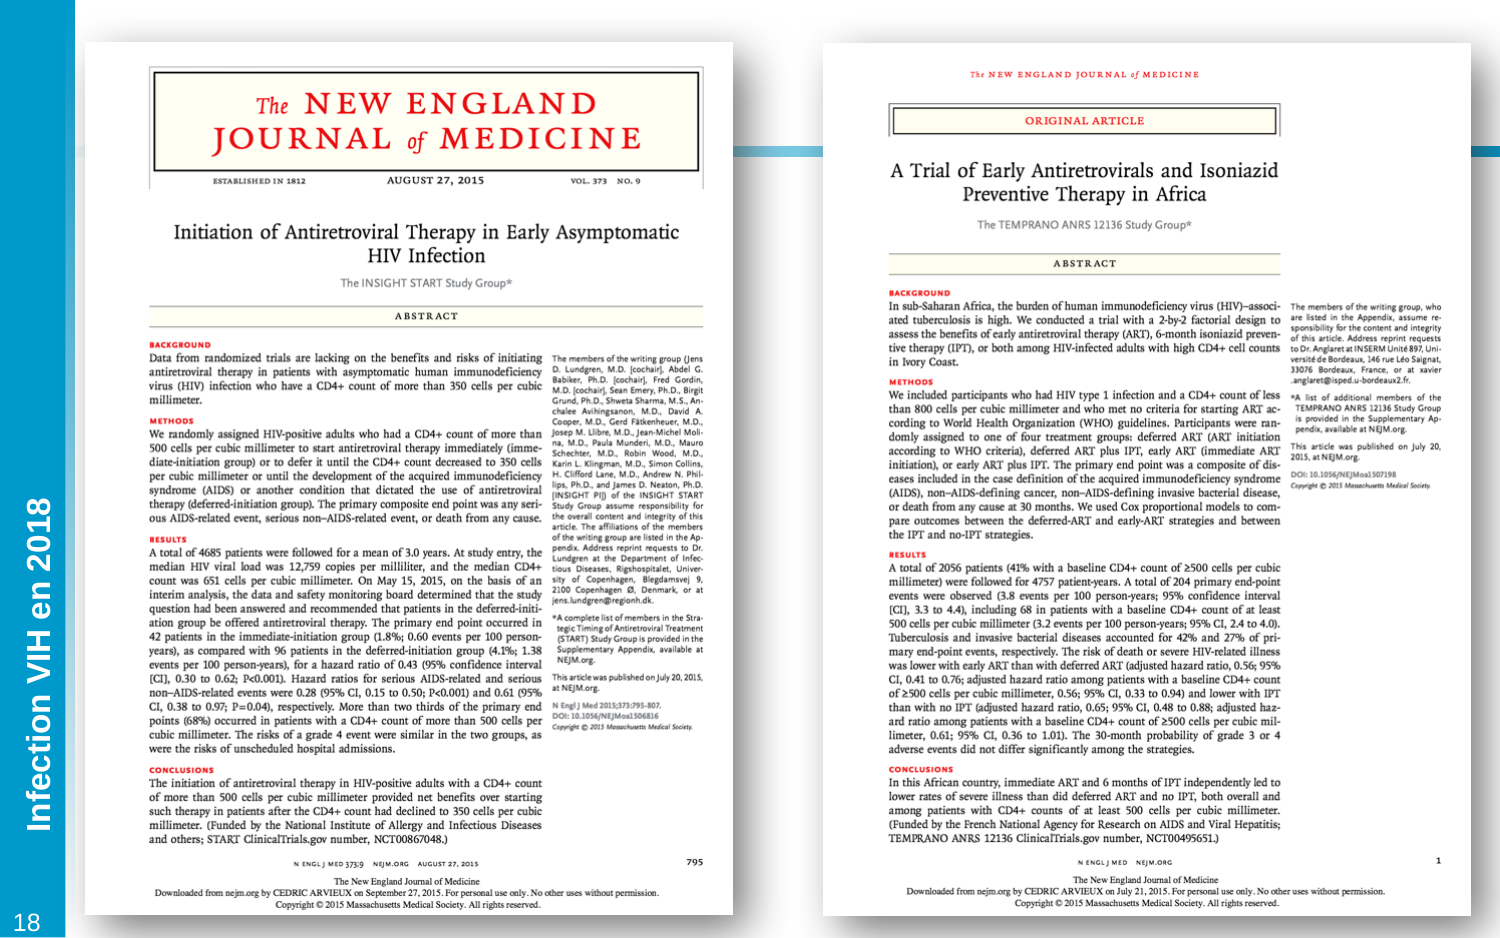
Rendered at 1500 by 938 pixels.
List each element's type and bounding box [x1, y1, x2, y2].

picture [85, 42, 733, 916]
picture [823, 43, 1471, 917]
